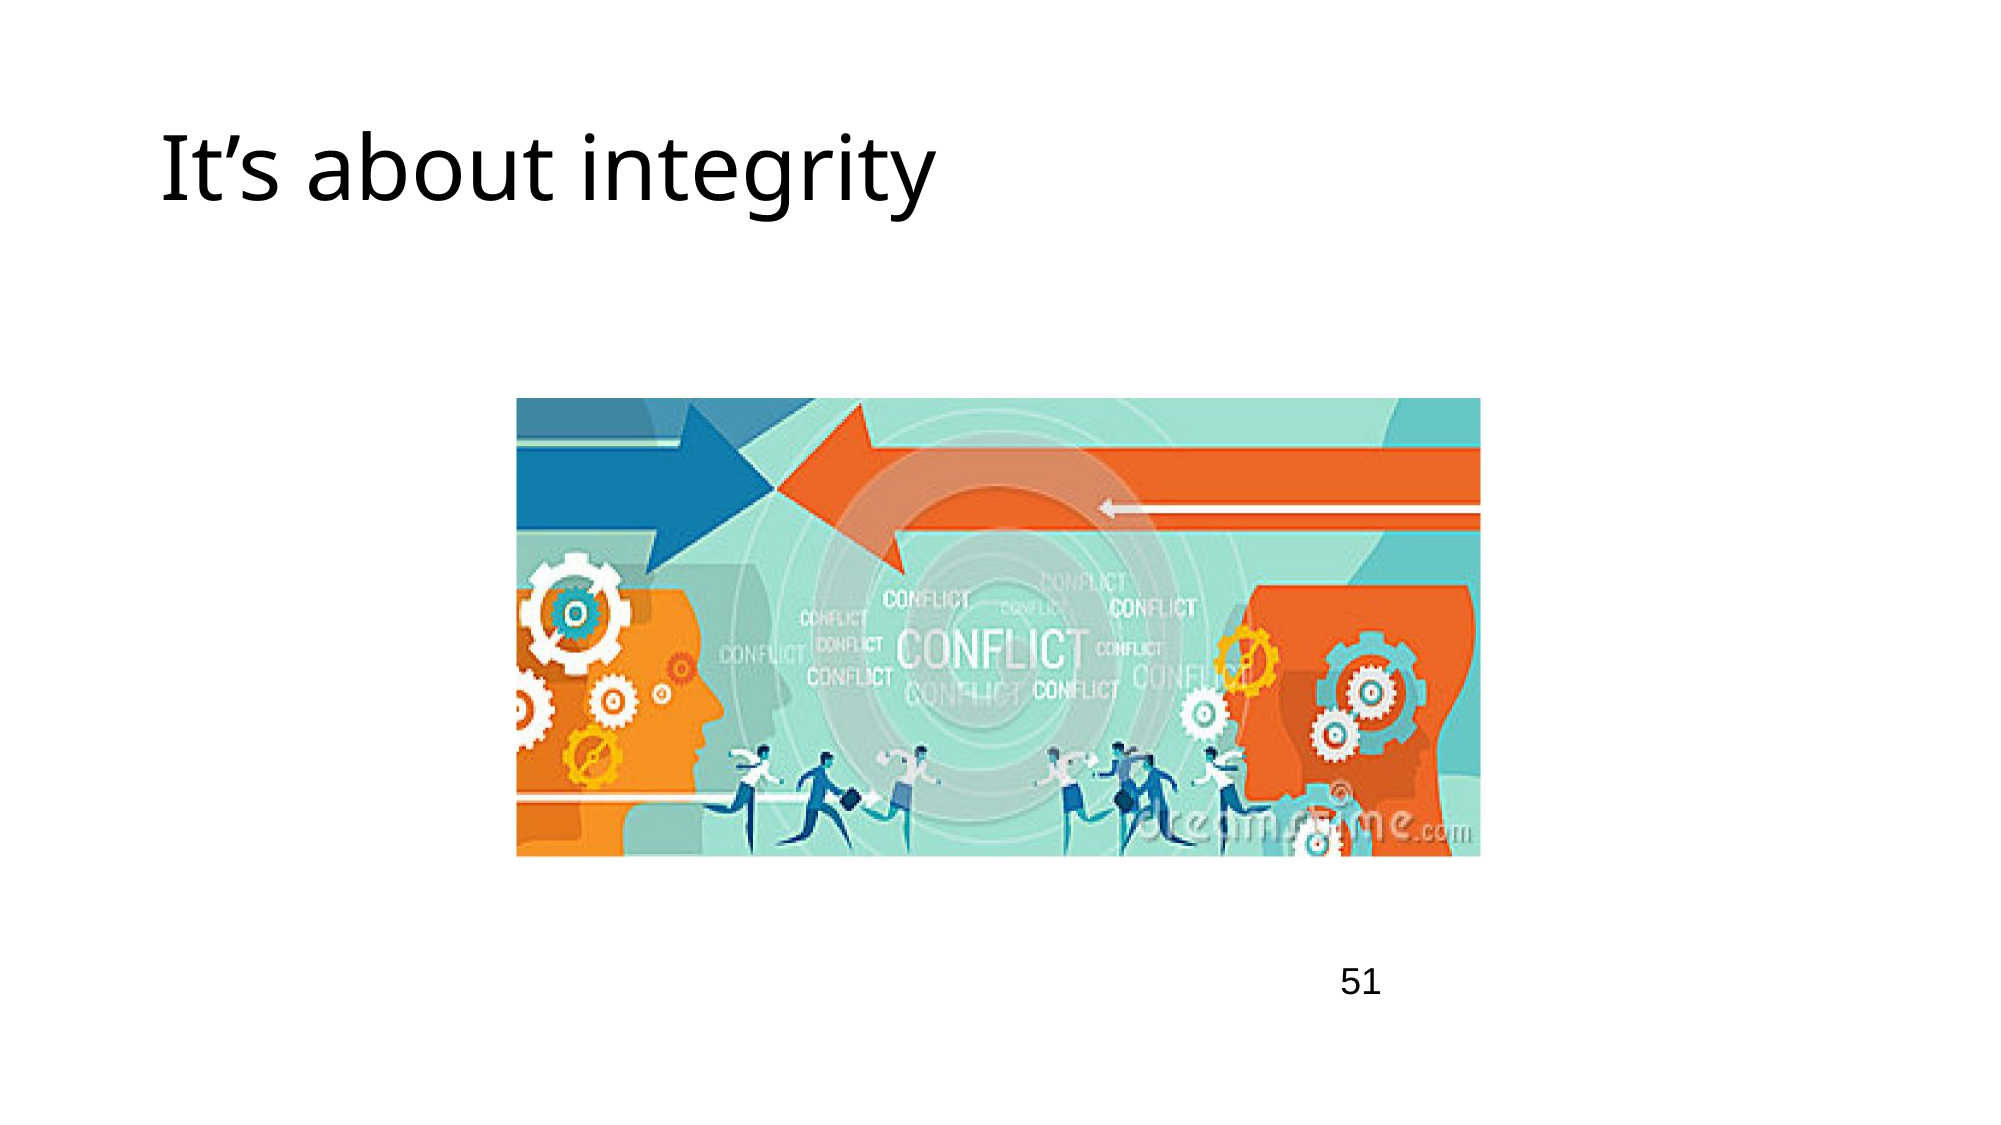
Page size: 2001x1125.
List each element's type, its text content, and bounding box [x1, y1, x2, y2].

list It’s about integrity [160, 114, 1509, 395]
text_box 51 [1325, 949, 1397, 1010]
picture [515, 394, 1484, 858]
